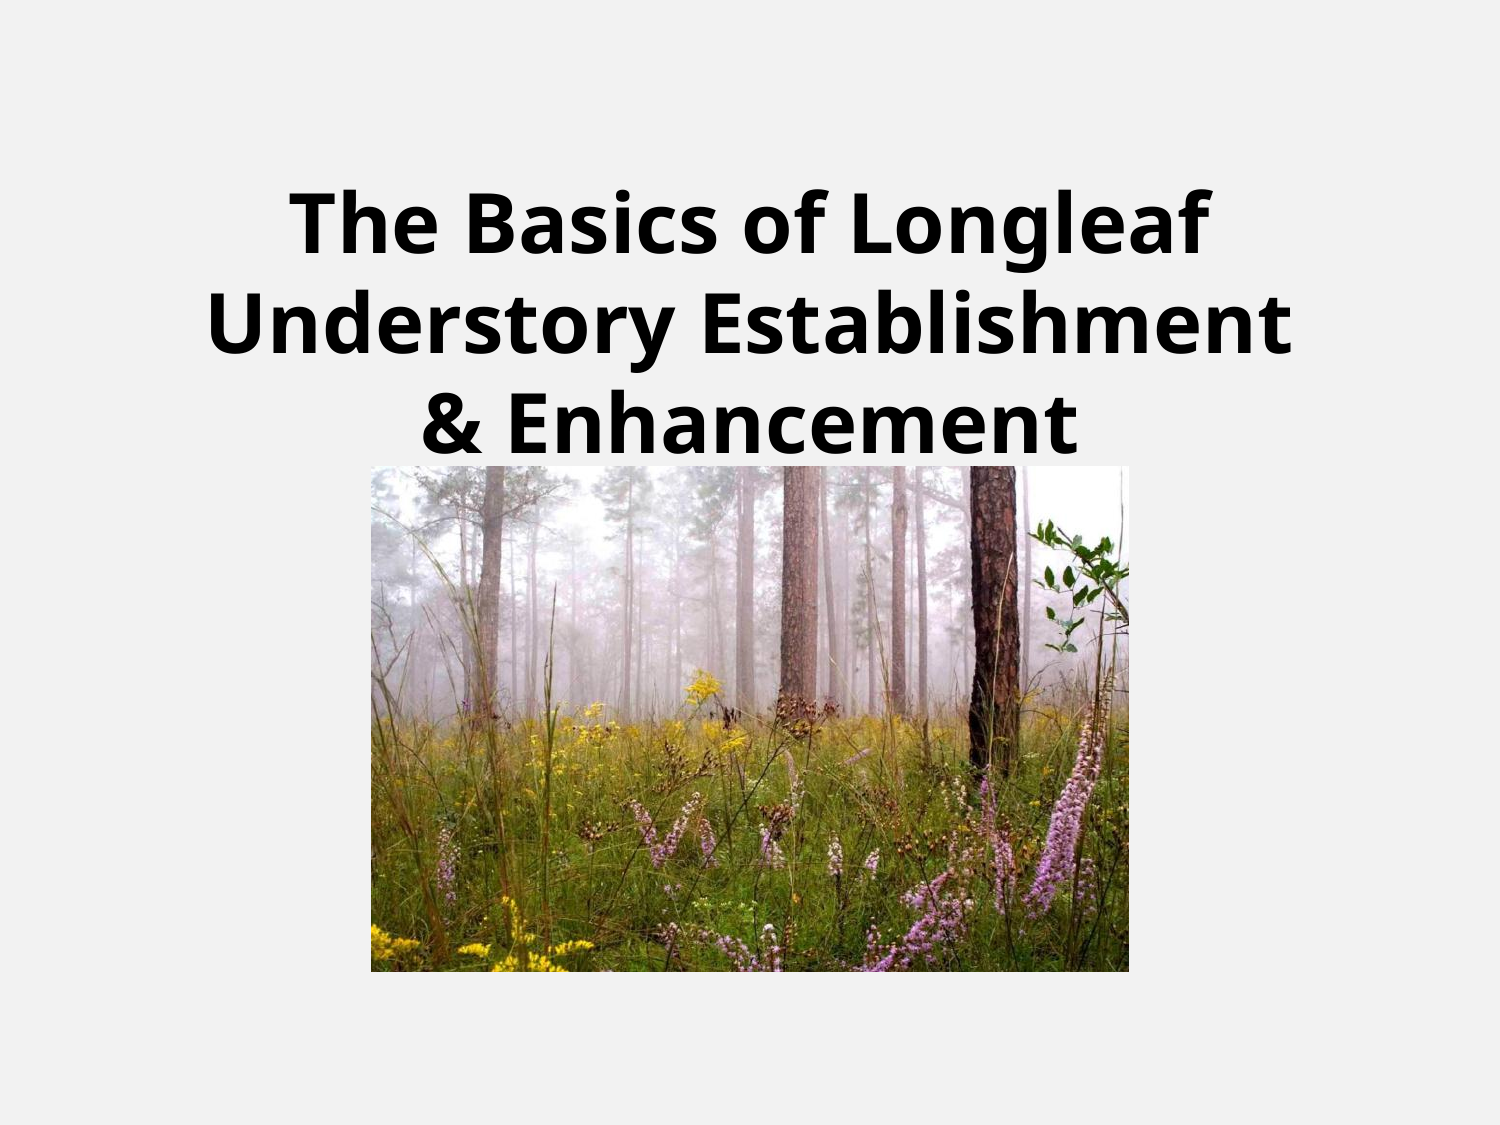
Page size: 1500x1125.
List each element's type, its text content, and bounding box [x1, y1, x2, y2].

text_box The Basics of Longleaf Understory Establishment & Enhancement [149, 162, 1350, 478]
picture [371, 466, 1129, 973]
